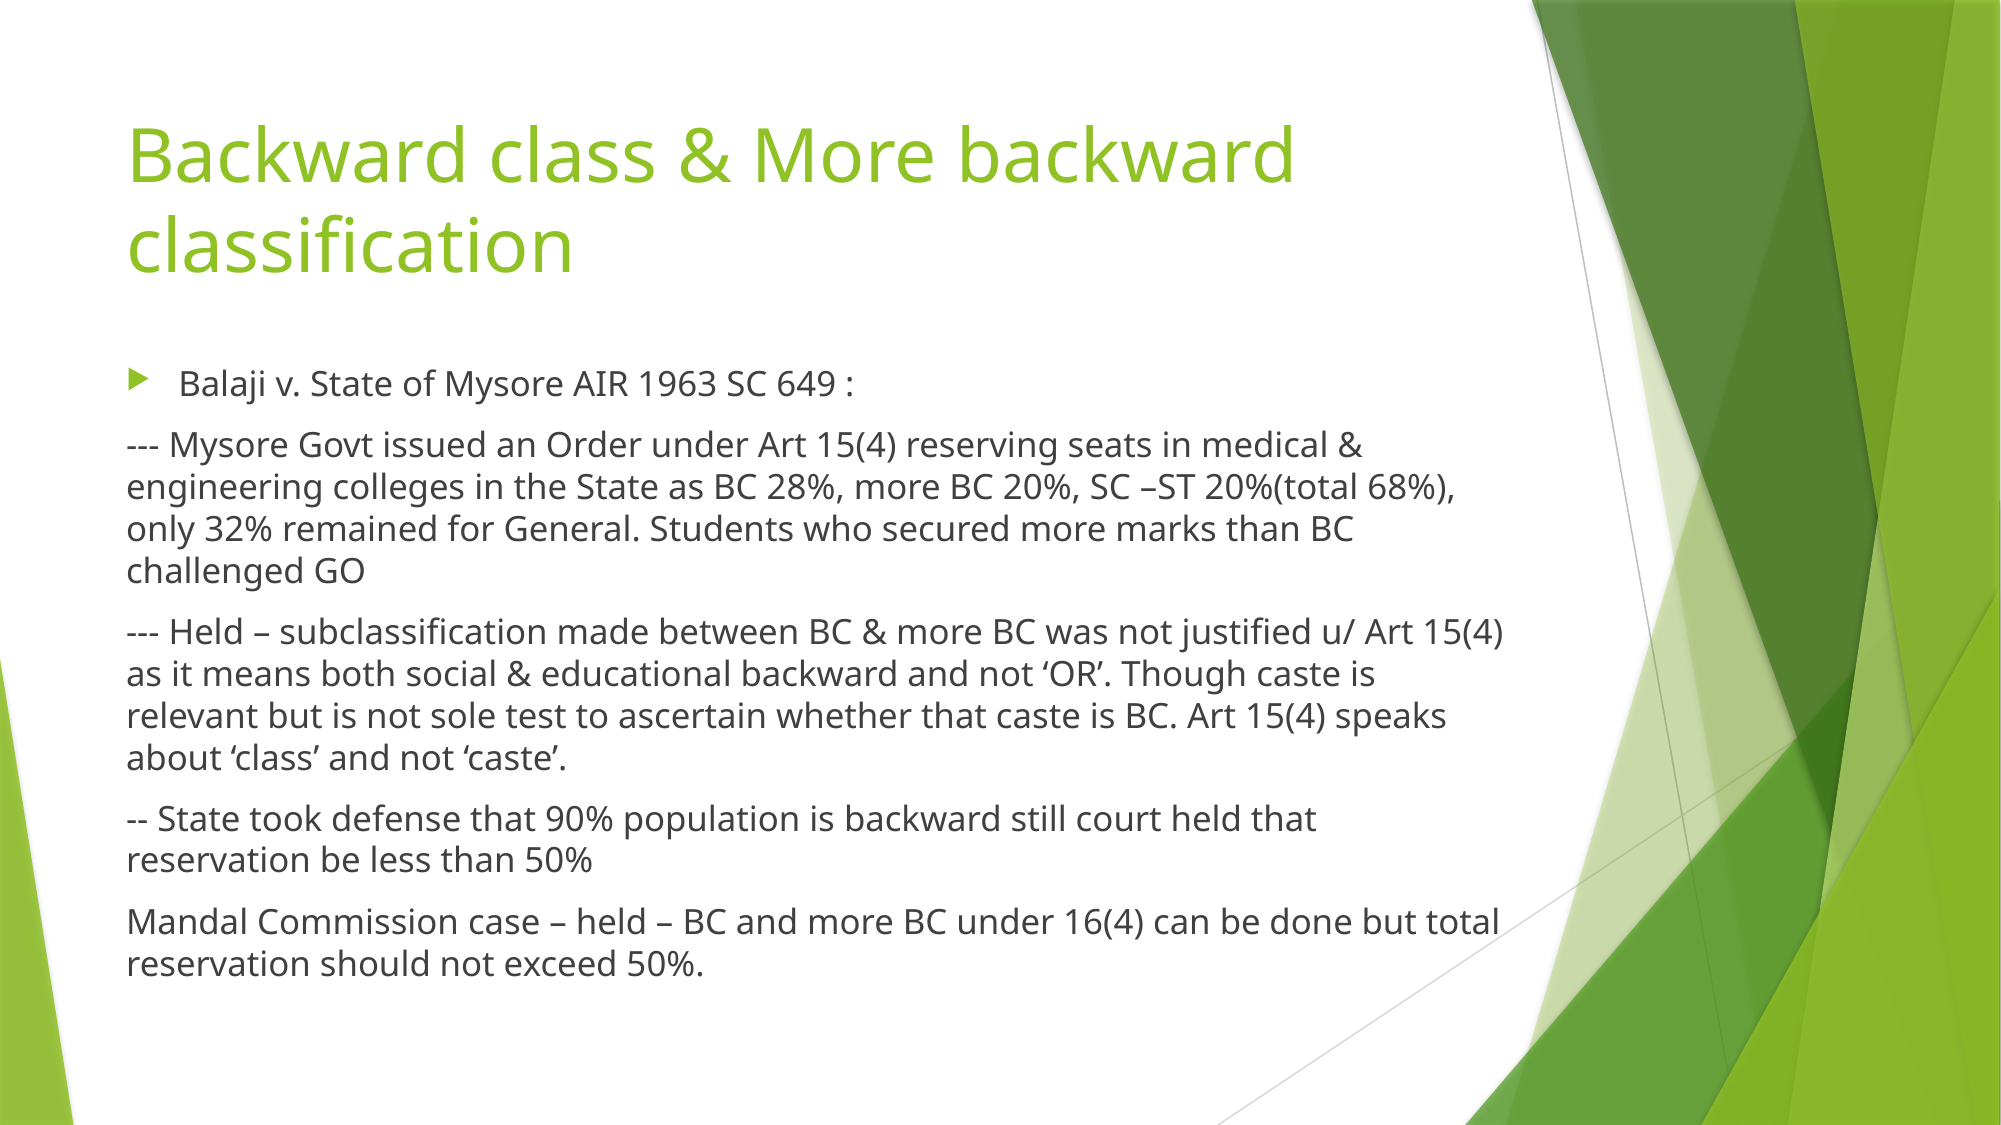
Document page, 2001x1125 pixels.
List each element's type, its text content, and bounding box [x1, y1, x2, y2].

title Backward class & More backward classification [111, 99, 1522, 317]
list Balaji v. State of Mysore AIR 1963 SC 649 : --- Mysore Govt issued an Order under Art 15(4) reserving seats in medical & engineering colleges in the State as BC 28%, more BC 20%, SC –ST 20%(total 68%), only 32% remained for General. Students who secured more marks than BC challenged GO --- Held – subclassification made between BC & more BC was not justified u/ Art 15(4) as it means both social & educational backward and not ‘OR’. Though caste is relevant but is not sole test to ascertain whether that caste is BC. Art 15(4) speaks about ‘class’ and not ‘caste’. -- State took defense that 90% population is backward still court held that reservation be less than 50% Mandal Commission case – held – BC and more BC under 16(4) can be done but total reservation should not exceed 50%. [111, 354, 1522, 992]
